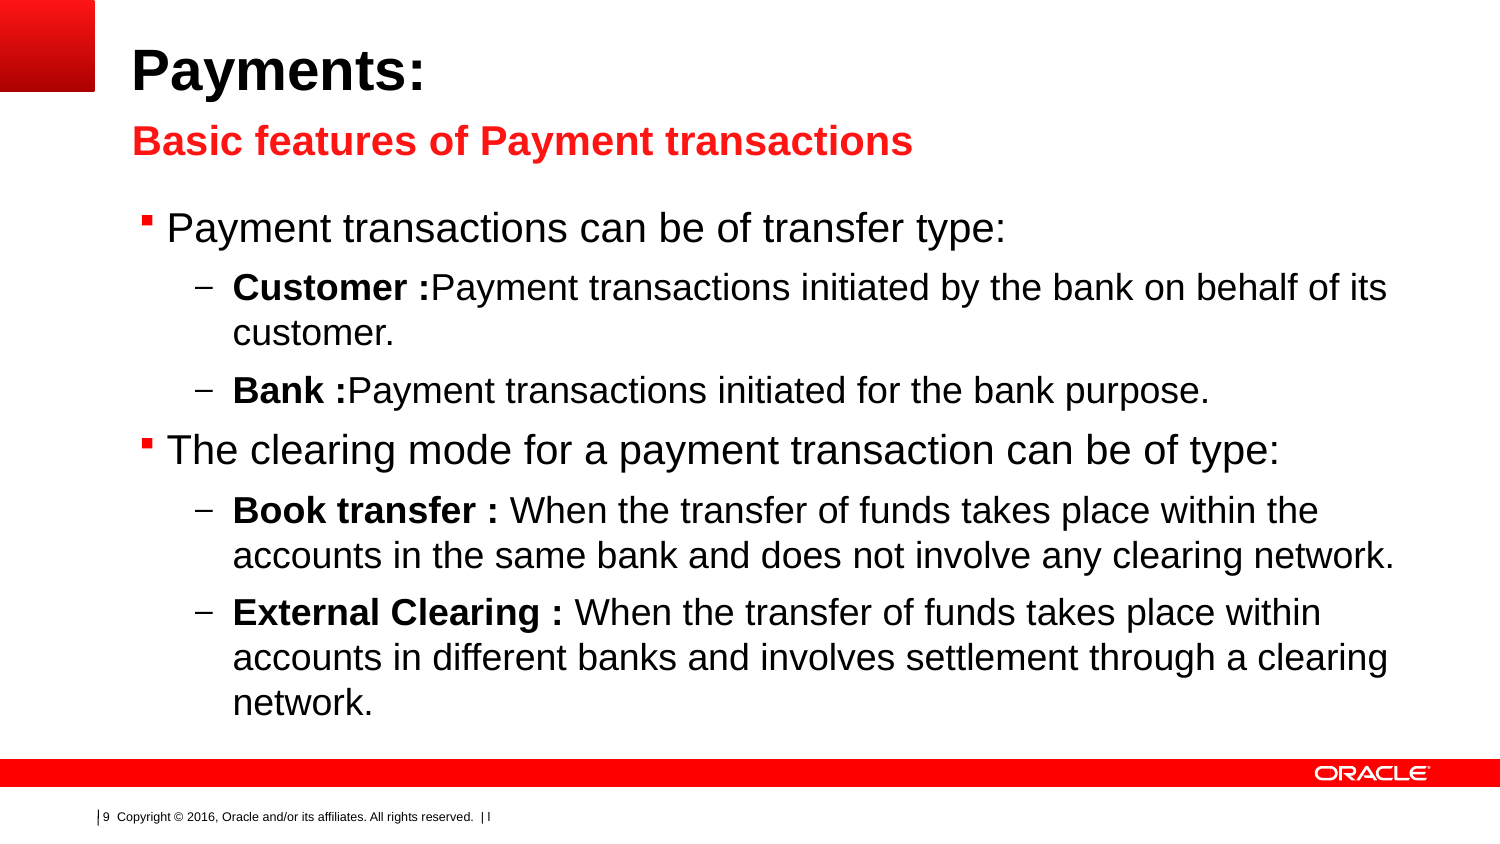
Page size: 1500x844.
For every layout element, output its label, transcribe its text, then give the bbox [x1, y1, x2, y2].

title Payments: [131, 40, 1482, 107]
list Payment transactions can be of transfer type: Customer :Payment transactions initiated by the bank on behalf of its customer. Bank :Payment transactions initiated for the bank purpose. The clearing mode for a payment transaction can be of type: Book transfer : When the transfer of funds takes place within the accounts in the same bank and does not involve any clearing network. External Clearing : When the transfer of funds takes place within accounts in different banks and involves settlement through a clearing network. [129, 200, 1422, 703]
list Basic features of Payment transactions [131, 113, 1482, 164]
picture [0, 759, 1500, 787]
